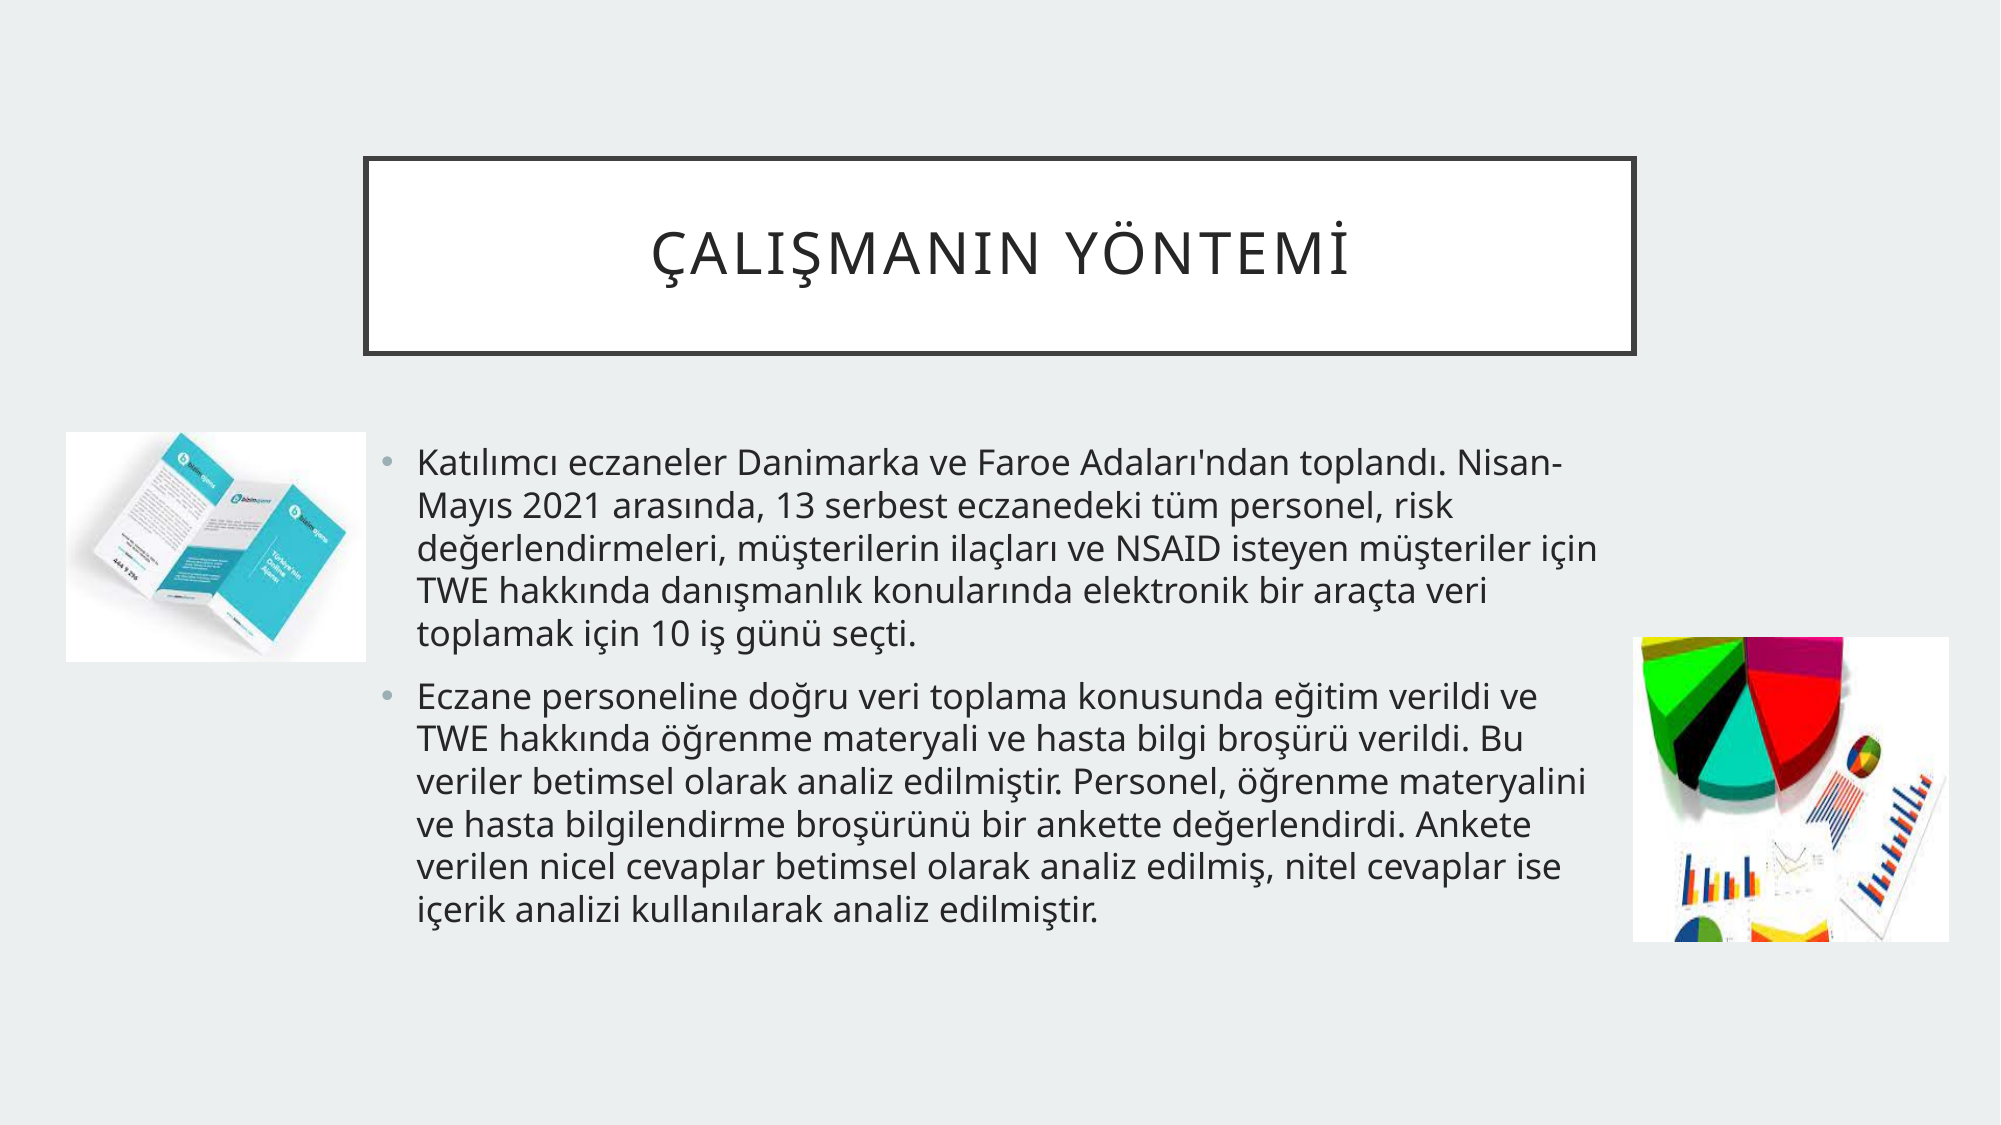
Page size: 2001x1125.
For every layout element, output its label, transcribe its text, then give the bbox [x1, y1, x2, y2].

picture [1633, 637, 1949, 942]
title Çalışmanın yöntemi [363, 156, 1637, 356]
list Katılımcı eczaneler Danimarka ve Faroe Adaları'ndan toplandı. Nisan-Mayıs 2021 arasında, 13 serbest eczanedeki tüm personel, risk değerlendirmeleri, müşterilerin ilaçları ve NSAID isteyen müşteriler için TWE hakkında danışmanlık konularında elektronik bir araçta veri toplamak için 10 iş günü seçti. Eczane personeline doğru veri toplama konusunda eğitim verildi ve TWE hakkında öğrenme materyali ve hasta bilgi broşürü verildi. Bu veriler betimsel olarak analiz edilmiştir. Personel, öğrenme materyalini ve hasta bilgilendirme broşürünü bir ankette değerlendirdi. Ankete verilen nicel cevaplar betimsel olarak analiz edilmiş, nitel cevaplar ise içerik analizi kullanılarak analiz edilmiştir. [366, 432, 1634, 942]
picture [66, 432, 366, 662]
